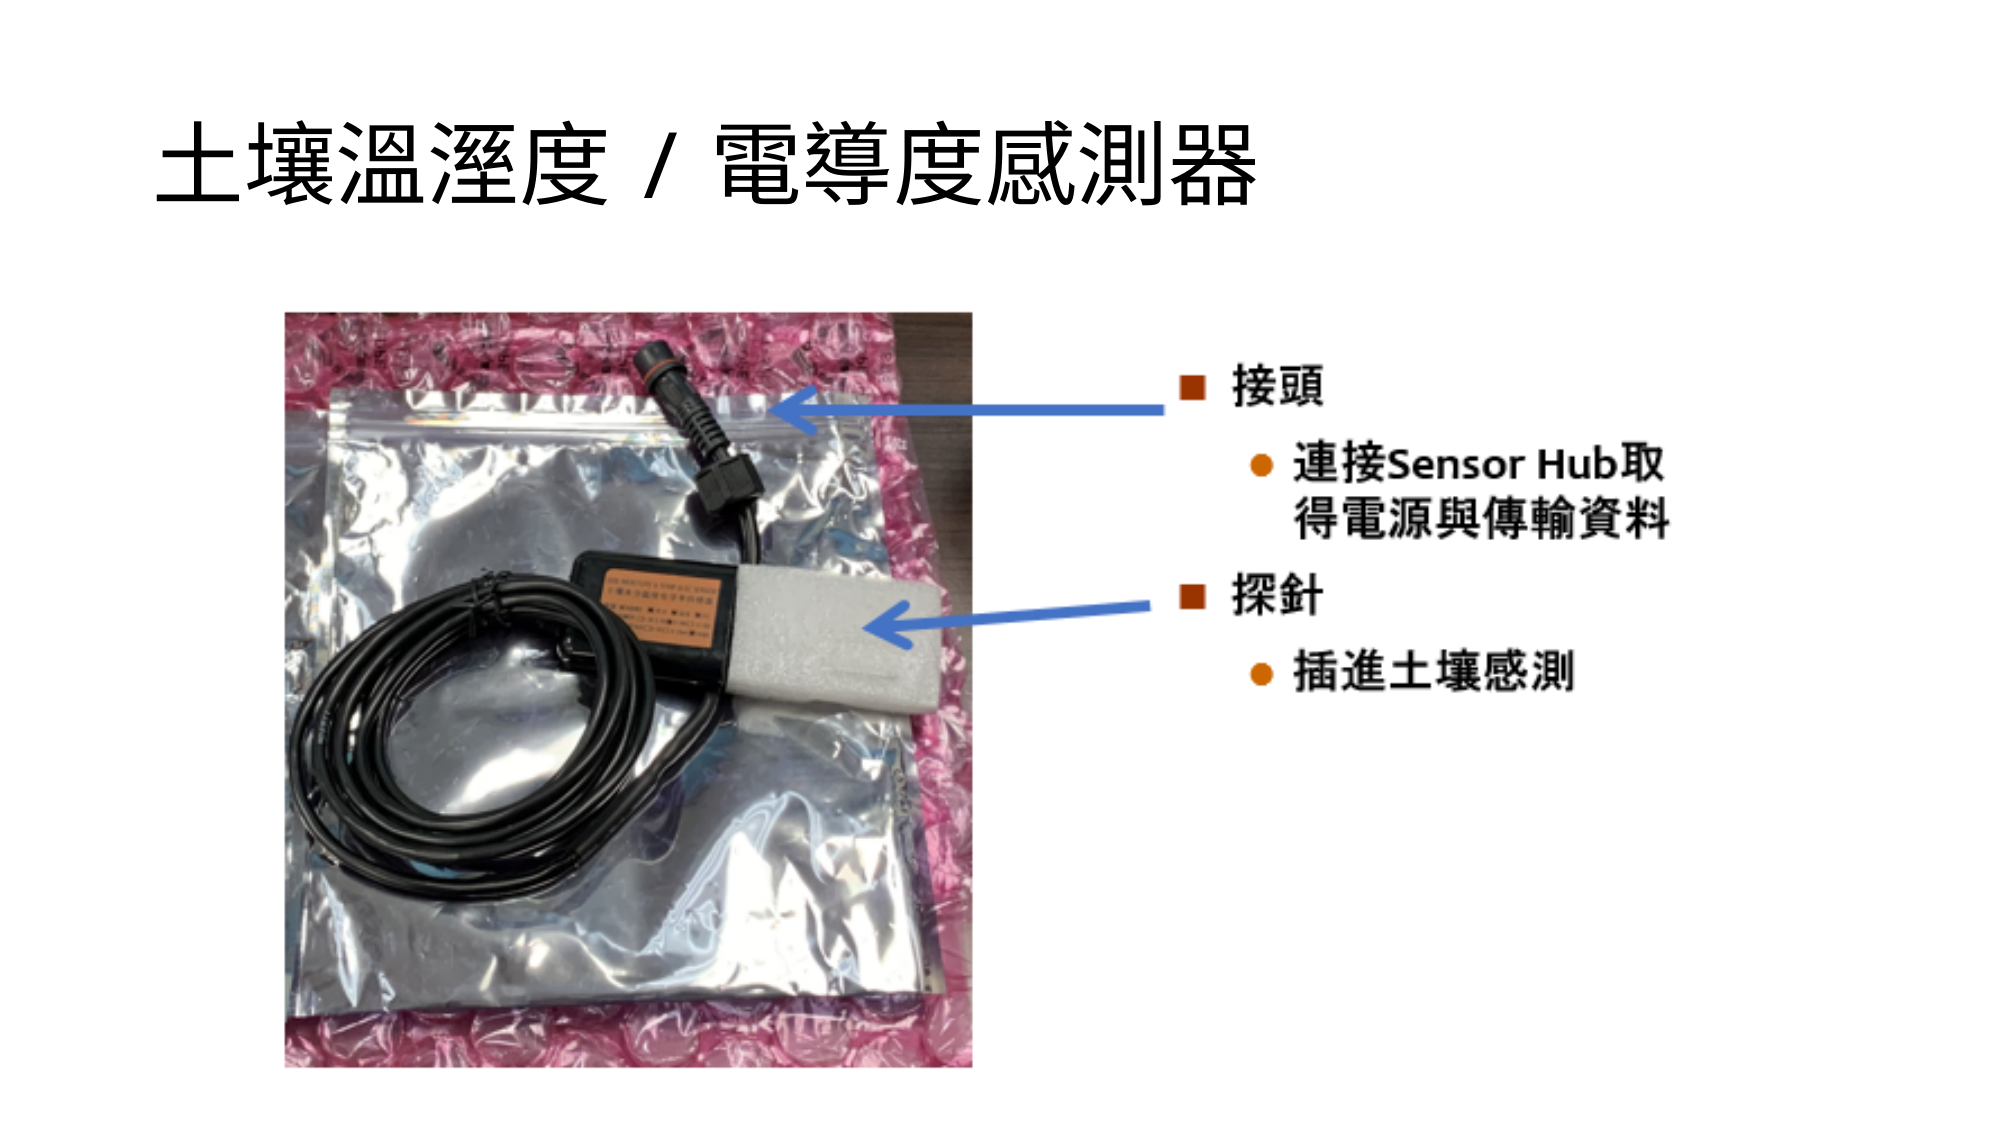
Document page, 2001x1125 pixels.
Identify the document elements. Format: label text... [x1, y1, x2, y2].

picture [227, 277, 1773, 1093]
title 土壤溫溼度/電導度感測器 [137, 59, 1863, 278]
